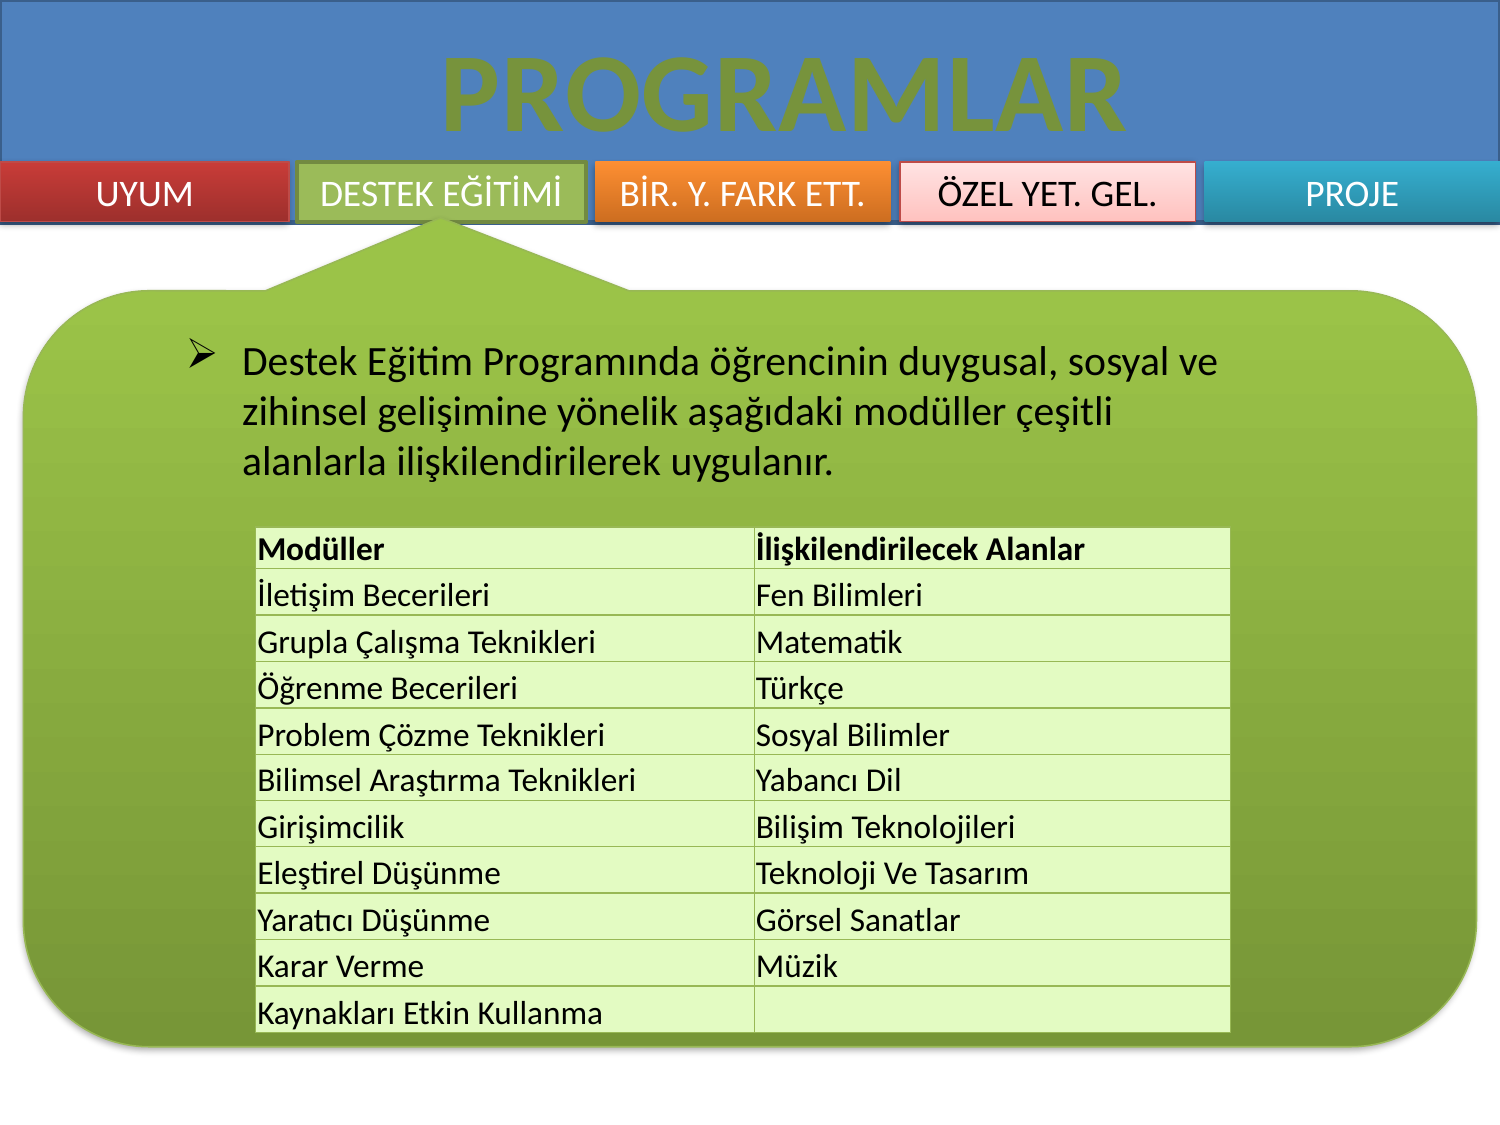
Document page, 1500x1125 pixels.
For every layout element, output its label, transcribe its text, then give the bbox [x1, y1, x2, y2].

table_cell Girişimcilik [256, 801, 754, 846]
table_cell Türkçe [755, 662, 1230, 707]
table_cell İletişim Becerileri [256, 569, 754, 614]
text_box DESTEK EĞİTİMİ [295, 160, 588, 224]
table_cell Öğrenme Becerileri [256, 662, 754, 707]
table_header İlişkilendirilecek Alanlar [755, 542, 1230, 568]
table_cell Kaynakları Etkin Kullanma [256, 987, 754, 1032]
table_cell Karar Verme [256, 940, 754, 985]
table_cell Problem Çözme Teknikleri [256, 709, 754, 754]
table_cell Grupla Çalışma Teknikleri [256, 616, 754, 661]
table_cell Yabancı Dil [755, 755, 1230, 800]
table_header Modüller [256, 542, 754, 568]
table_cell Sosyal Bilimler [755, 709, 1230, 754]
text_box [22, 217, 1478, 1048]
table_cell [755, 987, 1230, 1032]
text_box Destek Eğitim Programında öğrencinin duygusal, sosyal ve zihinsel gelişimine yönelik aşağıdaki modüller çeşitli alanlarla ilişkilendirilerek uygulanır. [171, 326, 1282, 542]
text_box PROJE [1204, 161, 1500, 222]
table_cell Görsel Sanatlar [755, 894, 1230, 939]
table_cell Müzik [755, 940, 1230, 985]
table_cell Yaratıcı Düşünme [256, 894, 754, 939]
text_box [0, 0, 1500, 225]
table_cell Bilişim Teknolojileri [755, 801, 1230, 846]
table_cell Teknoloji Ve Tasarım [755, 847, 1230, 892]
table_cell Bilimsel Araştırma Teknikleri [256, 755, 754, 800]
text_box ÖZEL YET. GEL. [899, 161, 1196, 222]
text_box BİR. Y. FARK ETT. [595, 162, 891, 222]
text_box UYUM [0, 161, 290, 222]
table_cell Fen Bilimleri [755, 569, 1230, 614]
table_cell Eleştirel Düşünme [256, 847, 754, 892]
text_box PROGRAMLAR [425, 11, 1144, 162]
table_cell Matematik [755, 616, 1230, 661]
